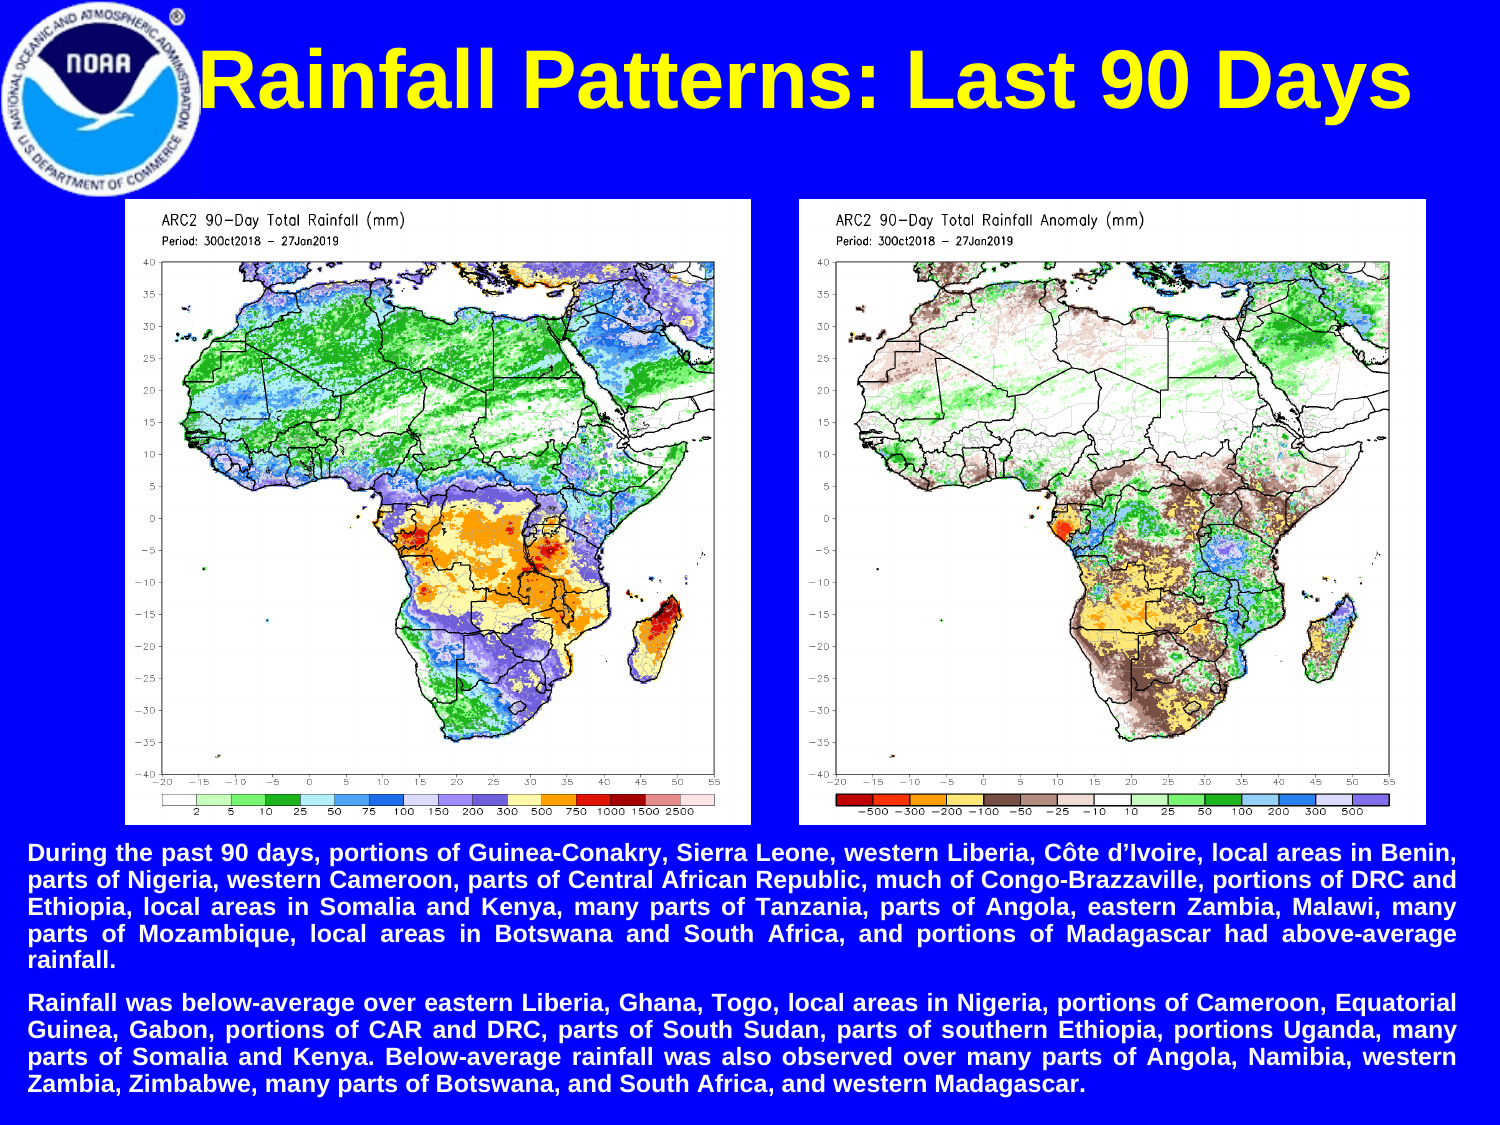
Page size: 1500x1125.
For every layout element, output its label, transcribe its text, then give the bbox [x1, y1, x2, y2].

text_box During the past 90 days, portions of Guinea-Conakry, Sierra Leone, western Liberia, Côte d’Ivoire, local areas in Benin, parts of Nigeria, western Cameroon, parts of Central African Republic, much of Congo-Brazzaville, portions of DRC and Ethiopia, local areas in Somalia and Kenya, many parts of Tanzania, parts of Angola, eastern Zambia, Malawi, many parts of Mozambique, local areas in Botswana and South Africa, and portions of Madagascar had above-average rainfall. Rainfall was below-average over eastern Liberia, Ghana, Togo, local areas in Nigeria, portions of Cameroon, Equatorial Guinea, Gabon, portions of CAR and DRC, parts of South Sudan, parts of southern Ethiopia, portions Uganda, many parts of Somalia and Kenya. Below-average rainfall was also observed over many parts of Angola, Namibia, western Zambia, Zimbabwe, many parts of Botswana, and South Africa, and western Madagascar. [12, 832, 1475, 1106]
picture [0, 0, 751, 825]
picture [799, 199, 1425, 825]
title Rainfall Patterns: Last 90 Days [174, 0, 1438, 150]
